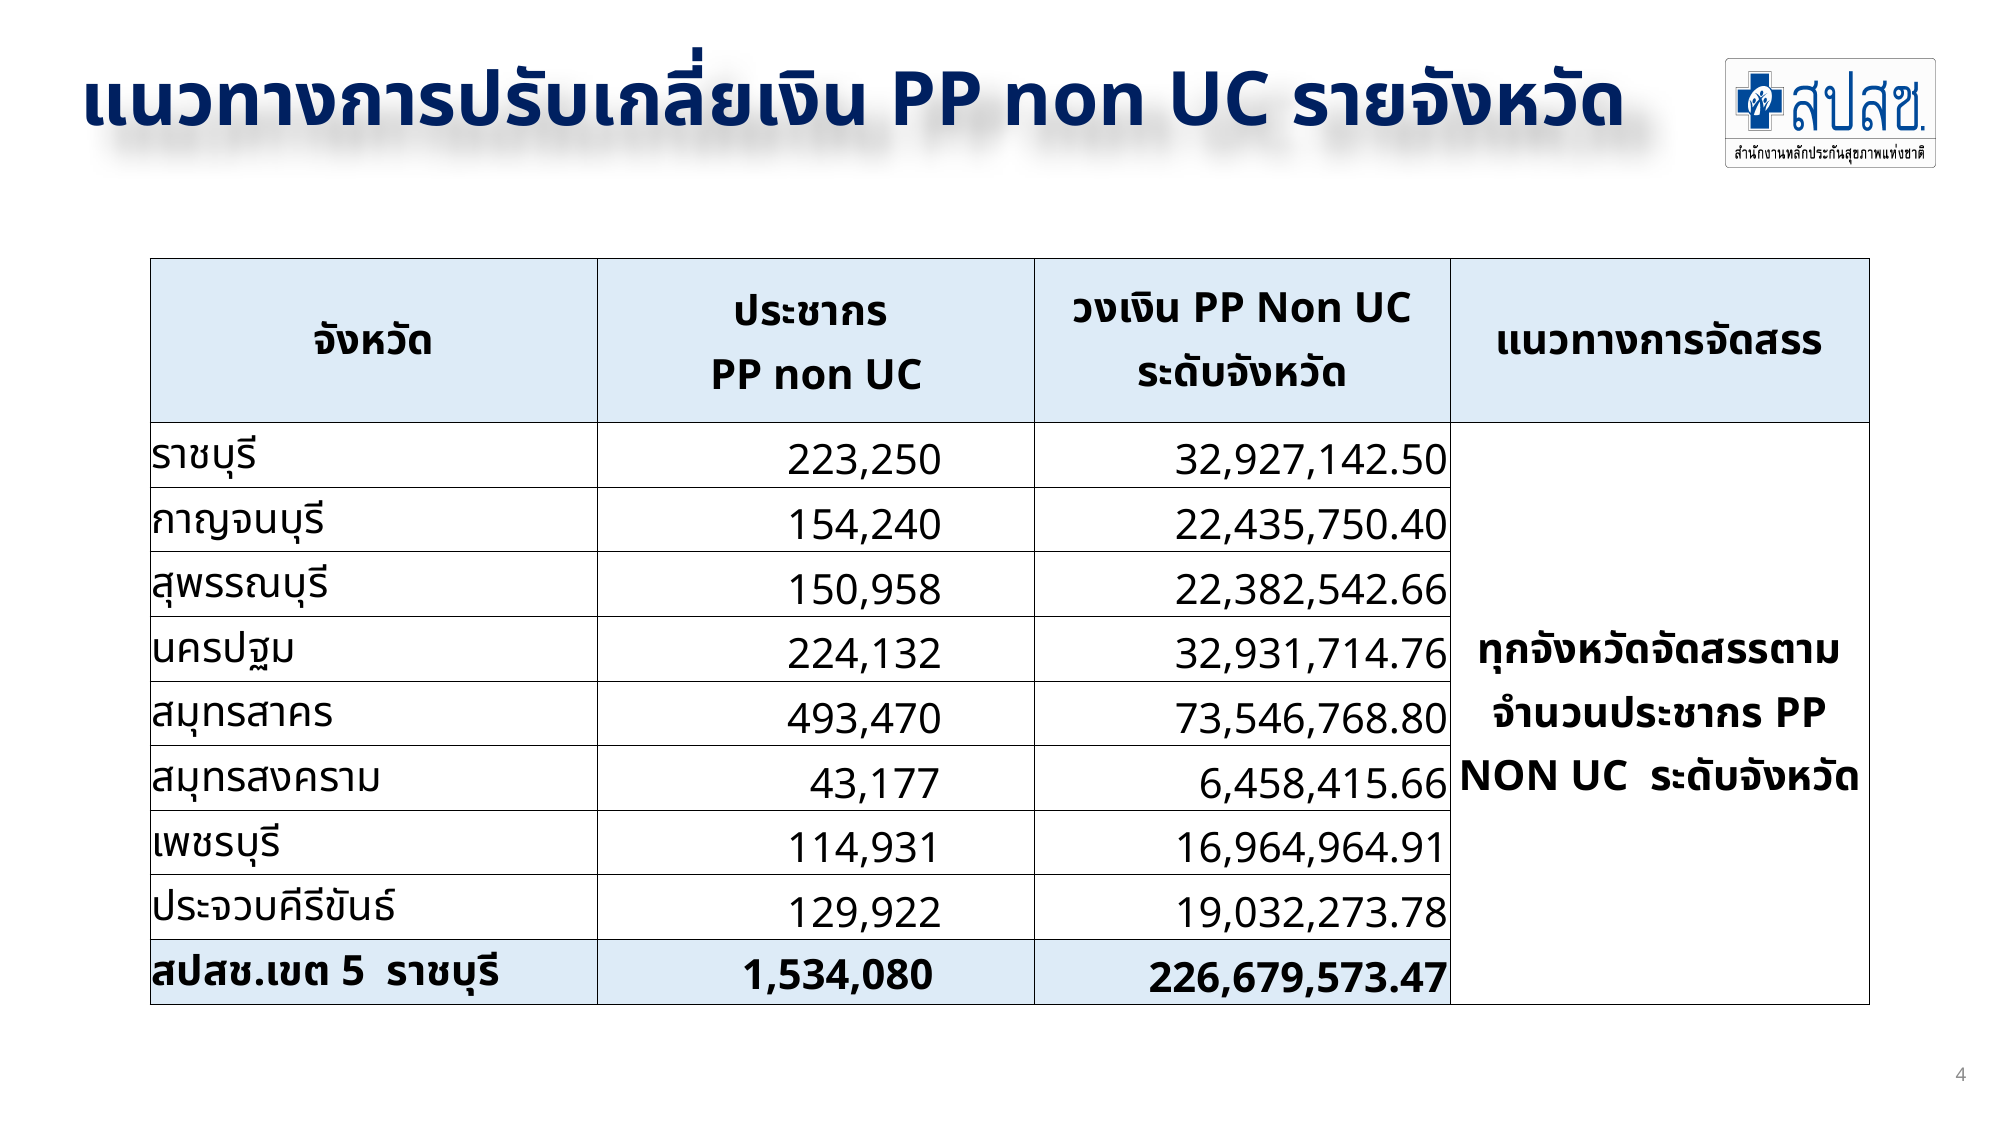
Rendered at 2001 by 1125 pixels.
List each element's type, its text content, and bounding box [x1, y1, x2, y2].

table_cell 1,534,080 [598, 940, 1034, 1004]
table_cell 32,931,714.76 [1035, 617, 1450, 681]
table_header วงเงิน PP Non UC ระดับจังหวัด [1035, 259, 1450, 422]
table_cell 32,927,142.50 [1035, 423, 1450, 487]
table_cell 73,546,768.80 [1035, 682, 1450, 745]
table_cell 224,132 [598, 617, 1034, 681]
table_cell ประจวบคีรีขันธ์ [151, 875, 597, 939]
text_box แนวทางการปรับเกลี่ยเงิน PP non UC รายจังหวัด [0, 28, 1768, 164]
table_cell 22,435,750.40 [1035, 488, 1450, 551]
table_cell 154,240 [598, 488, 1034, 551]
table_cell นครปฐม [151, 617, 597, 681]
table_cell 19,032,273.78 [1035, 875, 1450, 939]
table_header แนวทางการจัดสรร [1451, 259, 1869, 422]
table_header จังหวัด [151, 259, 597, 422]
table_cell 22,382,542.66 [1035, 552, 1450, 616]
table_cell 150,958 [598, 552, 1034, 616]
table_cell 226,679,573.47 [1035, 940, 1450, 1004]
picture [1725, 58, 1936, 168]
table_cell 16,964,964.91 [1035, 811, 1450, 874]
table_cell สุพรรณบุรี [151, 552, 597, 616]
table_cell 6,458,415.66 [1035, 746, 1450, 810]
table_cell สปสช.เขต 5 ราชบุรี [151, 940, 597, 1004]
table_cell ราชบุรี [151, 423, 597, 487]
table_cell 129,922 [598, 875, 1034, 939]
slide_number 4 [1531, 1042, 1982, 1103]
table_cell สมุทรสงคราม [151, 746, 597, 810]
table_header ประชากร PP non UC [598, 259, 1034, 422]
table_cell สมุทรสาคร [151, 682, 597, 745]
table_cell 493,470 [598, 682, 1034, 745]
table_cell เพชรบุรี [151, 811, 597, 874]
table_cell กาญจนบุรี [151, 488, 597, 551]
table_cell 114,931 [598, 811, 1034, 874]
table_cell ทุกจังหวัดจัดสรรตามจำนวนประชากร PP NON UC ระดับจังหวัด [1451, 423, 1869, 1004]
table_cell 43,177 [598, 746, 1034, 810]
table_cell 223,250 [598, 423, 1034, 487]
